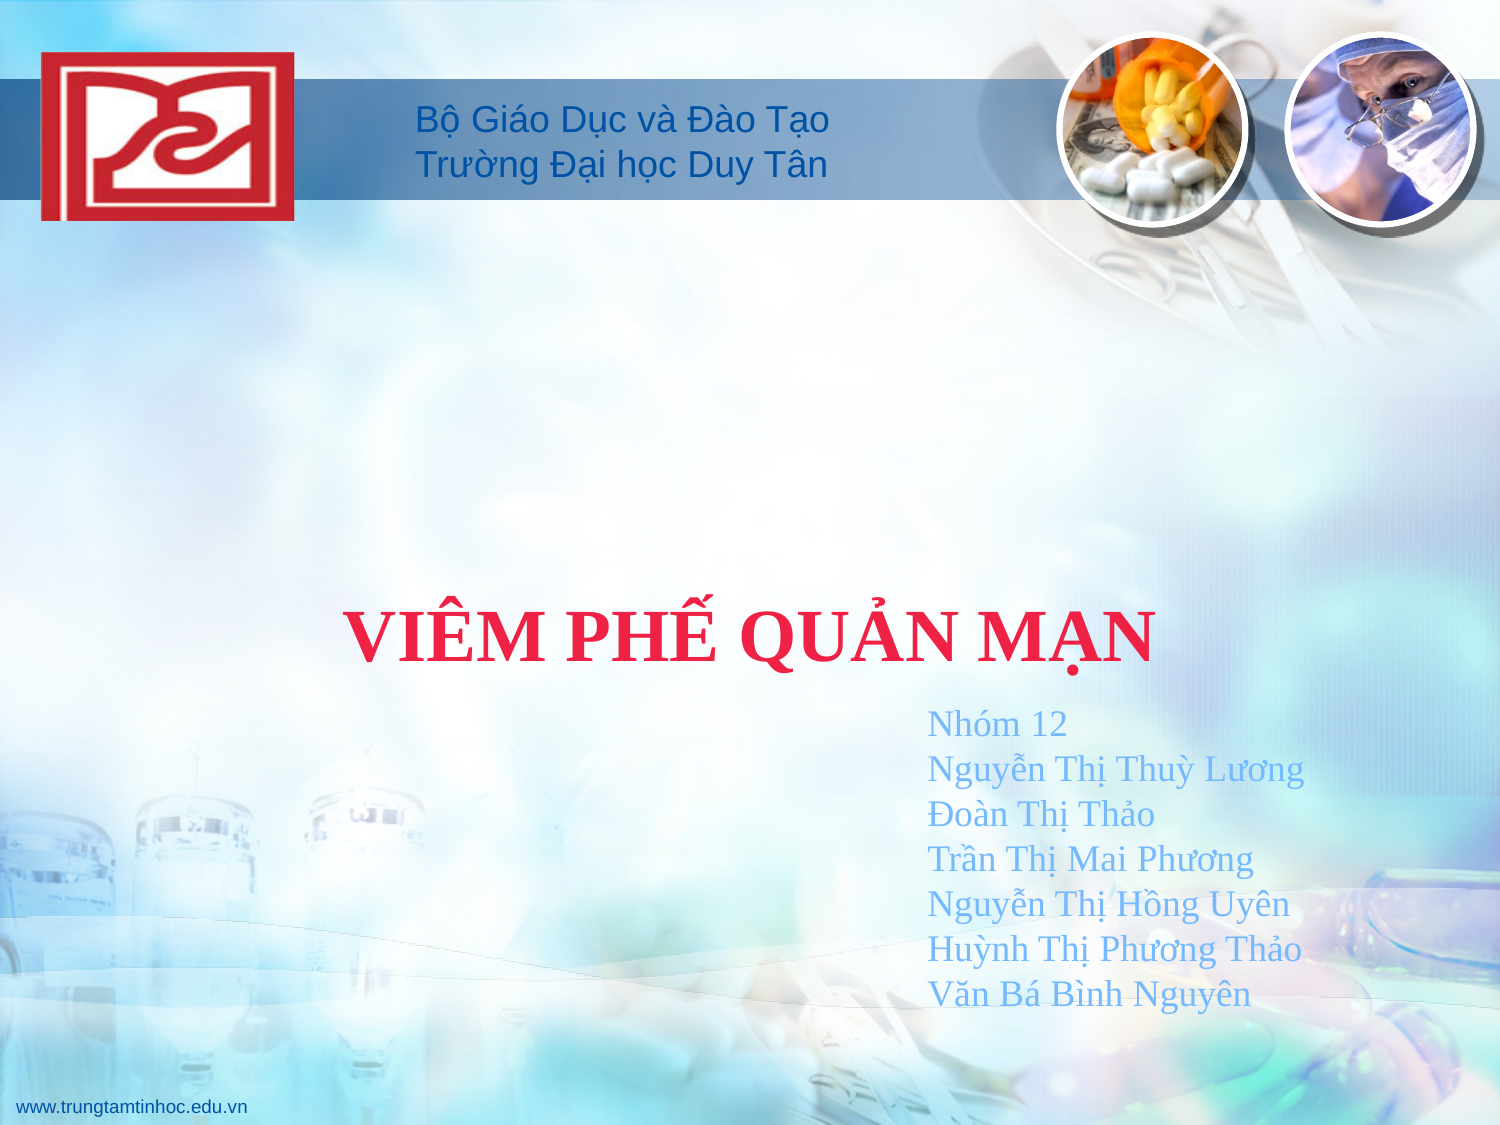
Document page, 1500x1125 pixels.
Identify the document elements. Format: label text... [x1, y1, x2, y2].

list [40, 52, 295, 221]
picture [0, 0, 1500, 537]
text_box Nhóm 12 Nguyễn Thị Thuỳ Lương Đoàn Thị Thảo Trần Thị Mai Phương Nguyễn Thị Hồng Uyên Huỳnh Thị Phương Thảo Văn Bá Bình Nguyên [912, 691, 1432, 1022]
title VIÊM PHẾ QUẢN MẠN [0, 537, 1500, 726]
text_box Bộ Giáo Dục và Đào Tạo Trường Đại học Duy Tân [399, 87, 1025, 193]
picture [0, 726, 1500, 1125]
